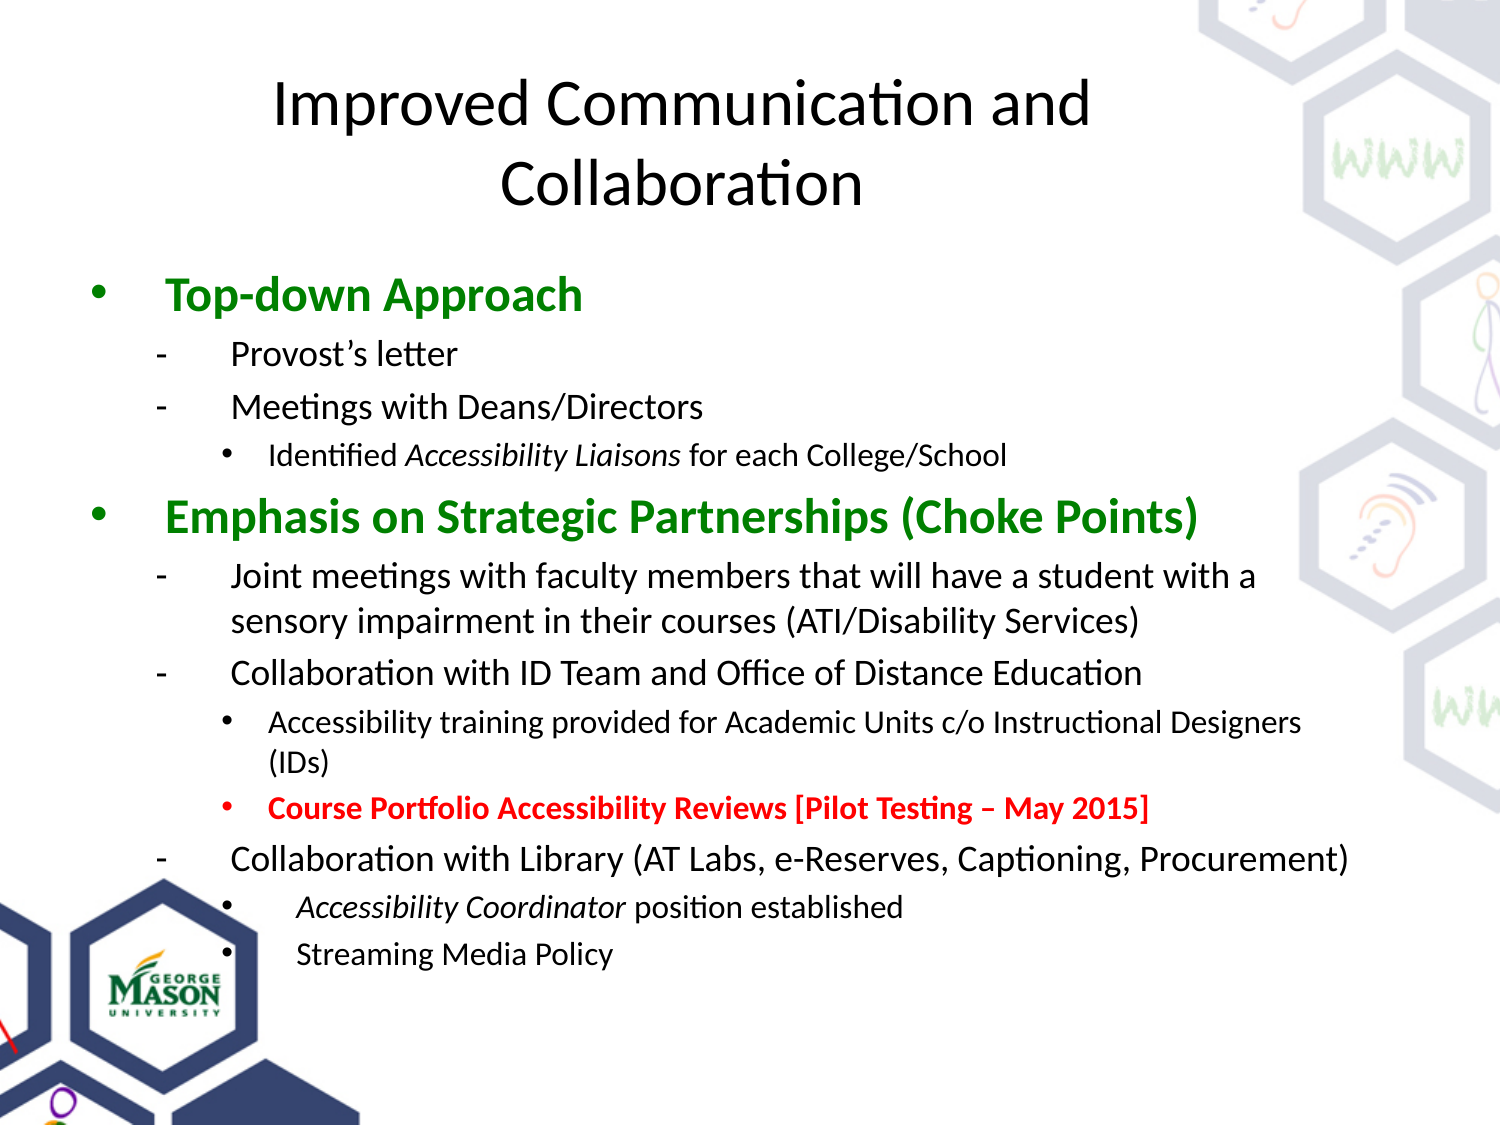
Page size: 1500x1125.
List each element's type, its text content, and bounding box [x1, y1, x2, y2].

list Top-down Approach Provost’s letter Meetings with Deans/Directors Identified Accessibility Liaisons for each College/School Emphasis on Strategic Partnerships (Choke Points) Joint meetings with faculty members that will have a student with a sensory impairment in their courses (ATI/Disability Services) Collaboration with ID Team and Office of Distance Education Accessibility training provided for Academic Units c/o Instructional Designers (IDs) Course Portfolio Accessibility Reviews [Pilot Testing – May 2015] Collaboration with Library (AT Labs, e-Reserves, Captioning, Procurement) Accessibility Coordinator position established Streaming Media Policy [75, 254, 1386, 950]
title Improved Communication and Collaboration [75, 45, 1291, 233]
picture [0, 0, 1500, 1125]
